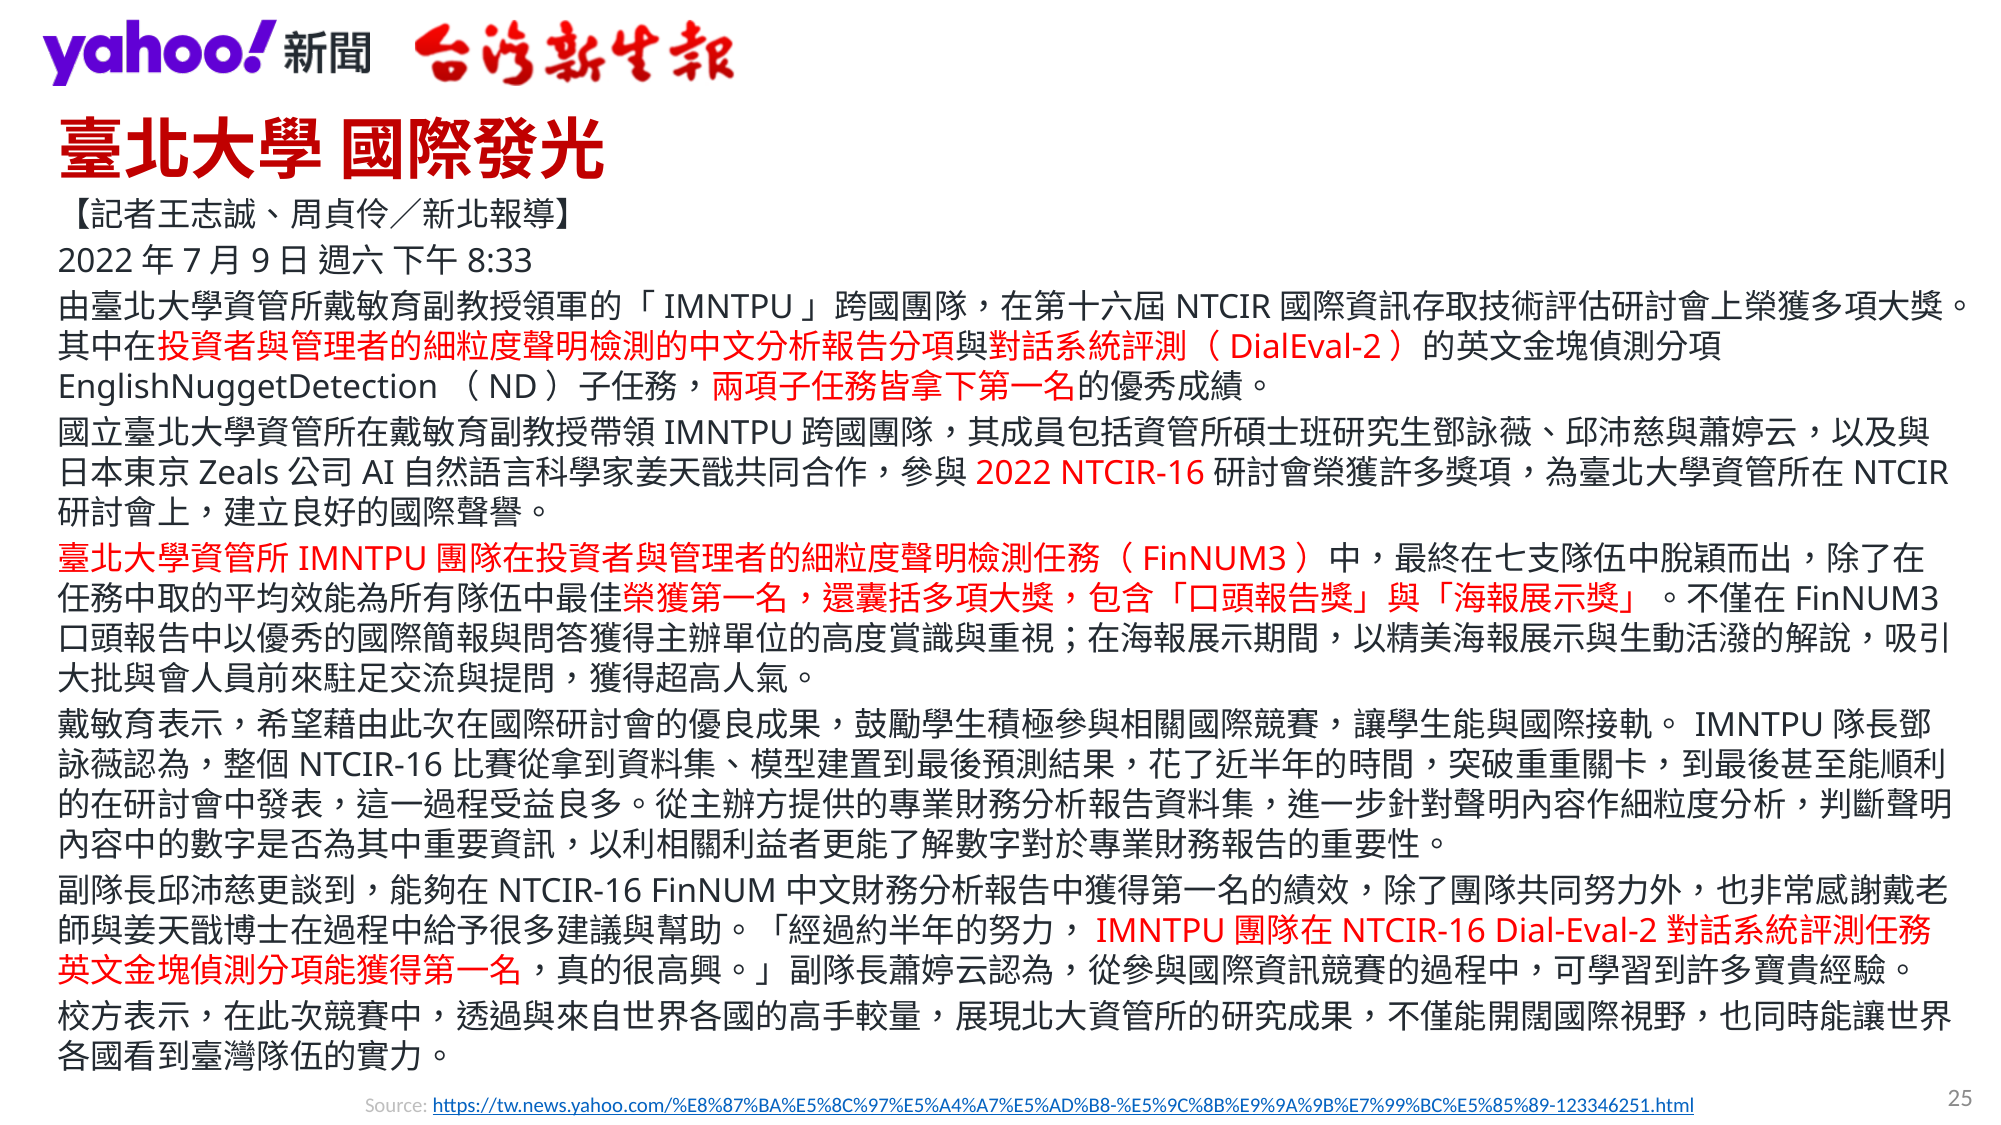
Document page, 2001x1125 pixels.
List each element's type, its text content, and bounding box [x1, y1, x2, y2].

slide_number 25 [1830, 1076, 1989, 1116]
text_box [249, 32, 582, 365]
picture [42, 18, 370, 86]
picture [410, 17, 743, 86]
text_box 臺北大學 國際發光 【記者王志誠、周貞伶／新北報導】 2022年7月9日 週六 下午8:33 由臺北大學資管所戴敏育副教授領軍的「IMNTPU」跨國團隊，在第十六屆NTCIR國際資訊存取技術評估研討會上榮獲多項大獎。其中在投資者與管理者的細粒度聲明檢測的中文分析報告分項與對話系統評測（DialEval-2）的英文金塊偵測分項EnglishNuggetDetection（ND）子任務，兩項子任務皆拿下第一名的優秀成績。 國立臺北大學資管所在戴敏育副教授帶領IMNTPU跨國團隊，其成員包括資管所碩士班研究生鄧詠薇、邱沛慈與蕭婷云，以及與日本東京Zeals公司AI自然語言科學家姜天戩共同合作，參與2022 NTCIR-16研討會榮獲許多獎項，為臺北大學資管所在NTCIR研討會上，建立良好的國際聲譽。 臺北大學資管所IMNTPU團隊在投資者與管理者的細粒度聲明檢測任務（FinNUM3）中，最終在七支隊伍中脫穎而出，除了在任務中取的平均效能為所有隊伍中最佳榮獲第一名，還囊括多項大獎，包含「口頭報告獎」與「海報展示獎」。不僅在FinNUM3口頭報告中以優秀的國際簡報與問答獲得主辦單位的高度賞識與重視；在海報展示期間，以精美海報展示與生動活潑的解說，吸引大批與會人員前來駐足交流與提問，獲得超高人氣。 戴敏育表示，希望藉由此次在國際研討會的優良成果，鼓勵學生積極參與相關國際競賽，讓學生能與國際接軌。IMNTPU隊長鄧詠薇認為，整個NTCIR-16比賽從拿到資料集、模型建置到最後預測結果，花了近半年的時間，突破重重關卡，到最後甚至能順利的在研討會中發表，這一過程受益良多。從主辦方提供的專業財務分析報告資料集，進一步針對聲明內容作細粒度分析，判斷聲明內容中的數字是否為其中重要資訊，以利相關利益者更能了解數字對於專業財務報告的重要性。 副隊長邱沛慈更談到，能夠在NTCIR-16 FinNUM中文財務分析報告中獲得第一名的績效，除了團隊共同努力外，也非常感謝戴老師與姜天戩博士在過程中給予很多建議與幫助。「經過約半年的努力，IMNTPU團隊在NTCIR-16 Dial-Eval-2對話系統評測任務英文金塊偵測分項能獲得第一名，真的很高興。」副隊長蕭婷云認為，從參與國際資訊競賽的過程中，可學習到許多寶貴經驗。 校方表示，在此次競賽中，透過與來自世界各國的高手較量，展現北大資管所的研究成果，不僅能開闊國際視野，也同時能讓世界各國看到臺灣隊伍的實力。 [42, 99, 1971, 1083]
text_box Source: https://tw.news.yahoo.com/%E8%87%BA%E5%8C%97%E5%A4%A7%E5%AD%B8-%E5%9C%8B%E9%9A%9B%E7%99%BC%E5%85%89-123346251.html [149, 1084, 1910, 1124]
